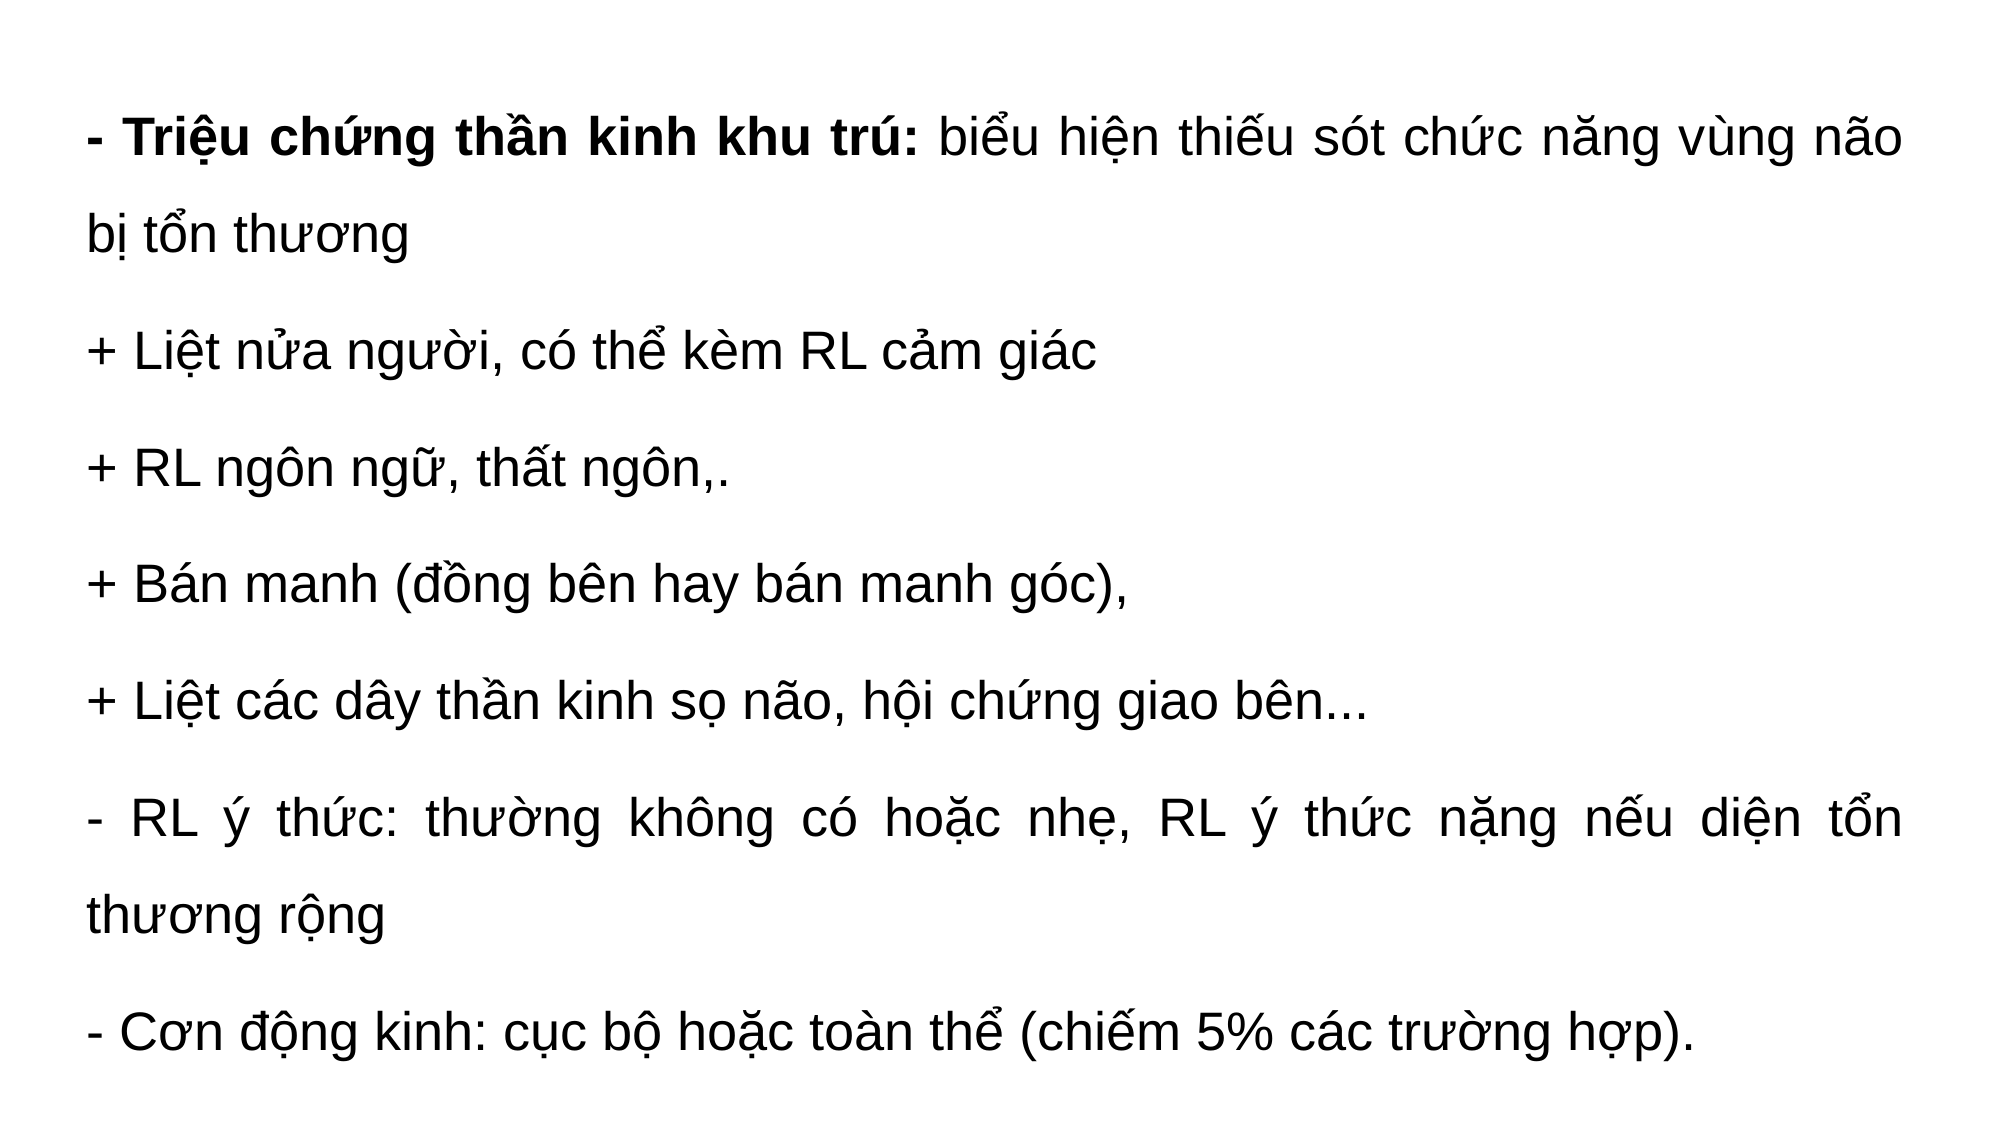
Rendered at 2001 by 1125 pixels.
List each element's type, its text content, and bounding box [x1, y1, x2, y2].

list - Triệu chứng thần kinh khu trú: biểu hiện thiếu sót chức năng vùng não bị tổn thương + Liệt nửa người, có thể kèm RL cảm giác + RL ngôn ngữ, thất ngôn,. + Bán manh (đồng bên hay bán manh góc), + Liệt các dây thần kinh sọ não, hội chứng giao bên... - RL ý thức: thường không có hoặc nhẹ, RL ý thức nặng nếu diện tổn thương rộng - Cơn động kinh: cục bộ hoặc toàn thể (chiếm 5% các trường hợp). [71, 61, 1920, 1075]
